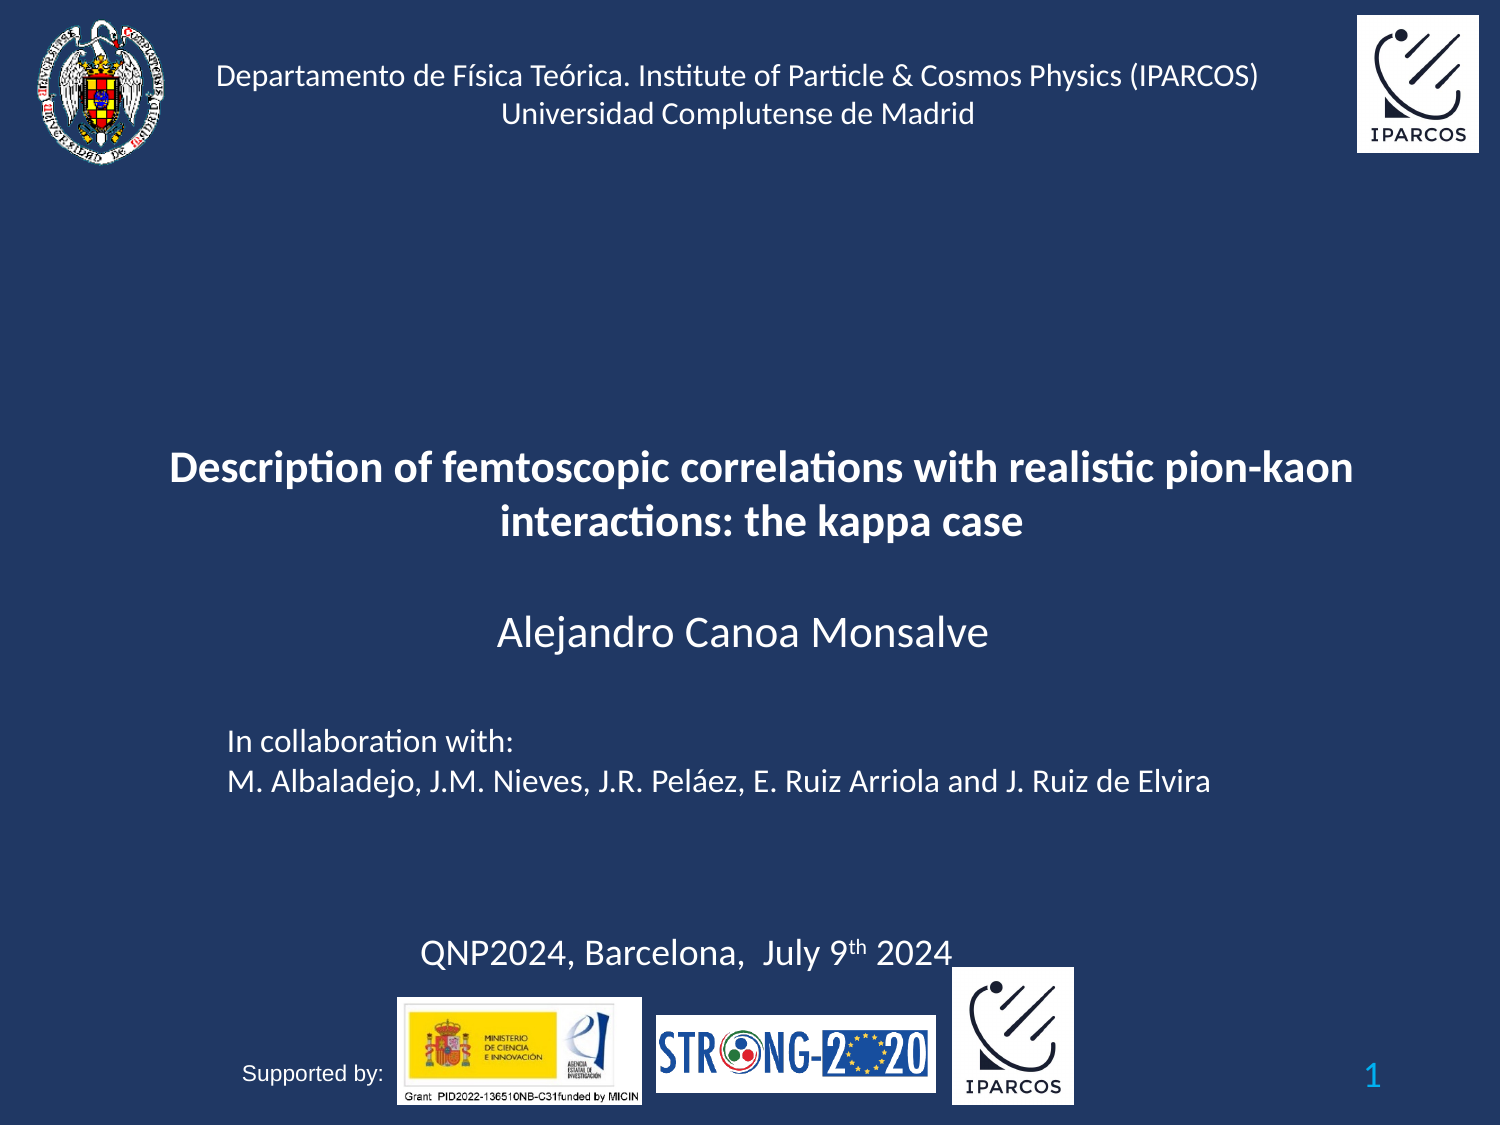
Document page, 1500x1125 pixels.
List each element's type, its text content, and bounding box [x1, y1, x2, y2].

picture [34, 15, 167, 171]
picture [657, 1025, 928, 1088]
text_box Supported by: [226, 1051, 397, 1094]
picture [1356, 15, 1479, 153]
text_box [656, 1015, 936, 1093]
slide_number 1 [1074, 1042, 1397, 1103]
text_box QNP2024, Barcelona, July 9th 2024 [226, 920, 995, 981]
picture [397, 997, 642, 1105]
text_box Departamento de Física Teórica. Institute of Particle & Cosmos Physics (IPARCOS) Universidad Complutense de Madrid [201, 46, 1276, 139]
text_box Alejandro Canoa Monsalve [482, 594, 1005, 664]
text_box In collaboration with: M. Albaladejo, J.M. Nieves, J.R. Peláez, E. Ruiz Arriola and J. Ruiz de Elvira [212, 712, 1397, 807]
picture [952, 967, 1074, 1105]
text_box Description of femtoscopic correlations with realistic pion-kaon interactions: the kappa case [154, 429, 1370, 553]
